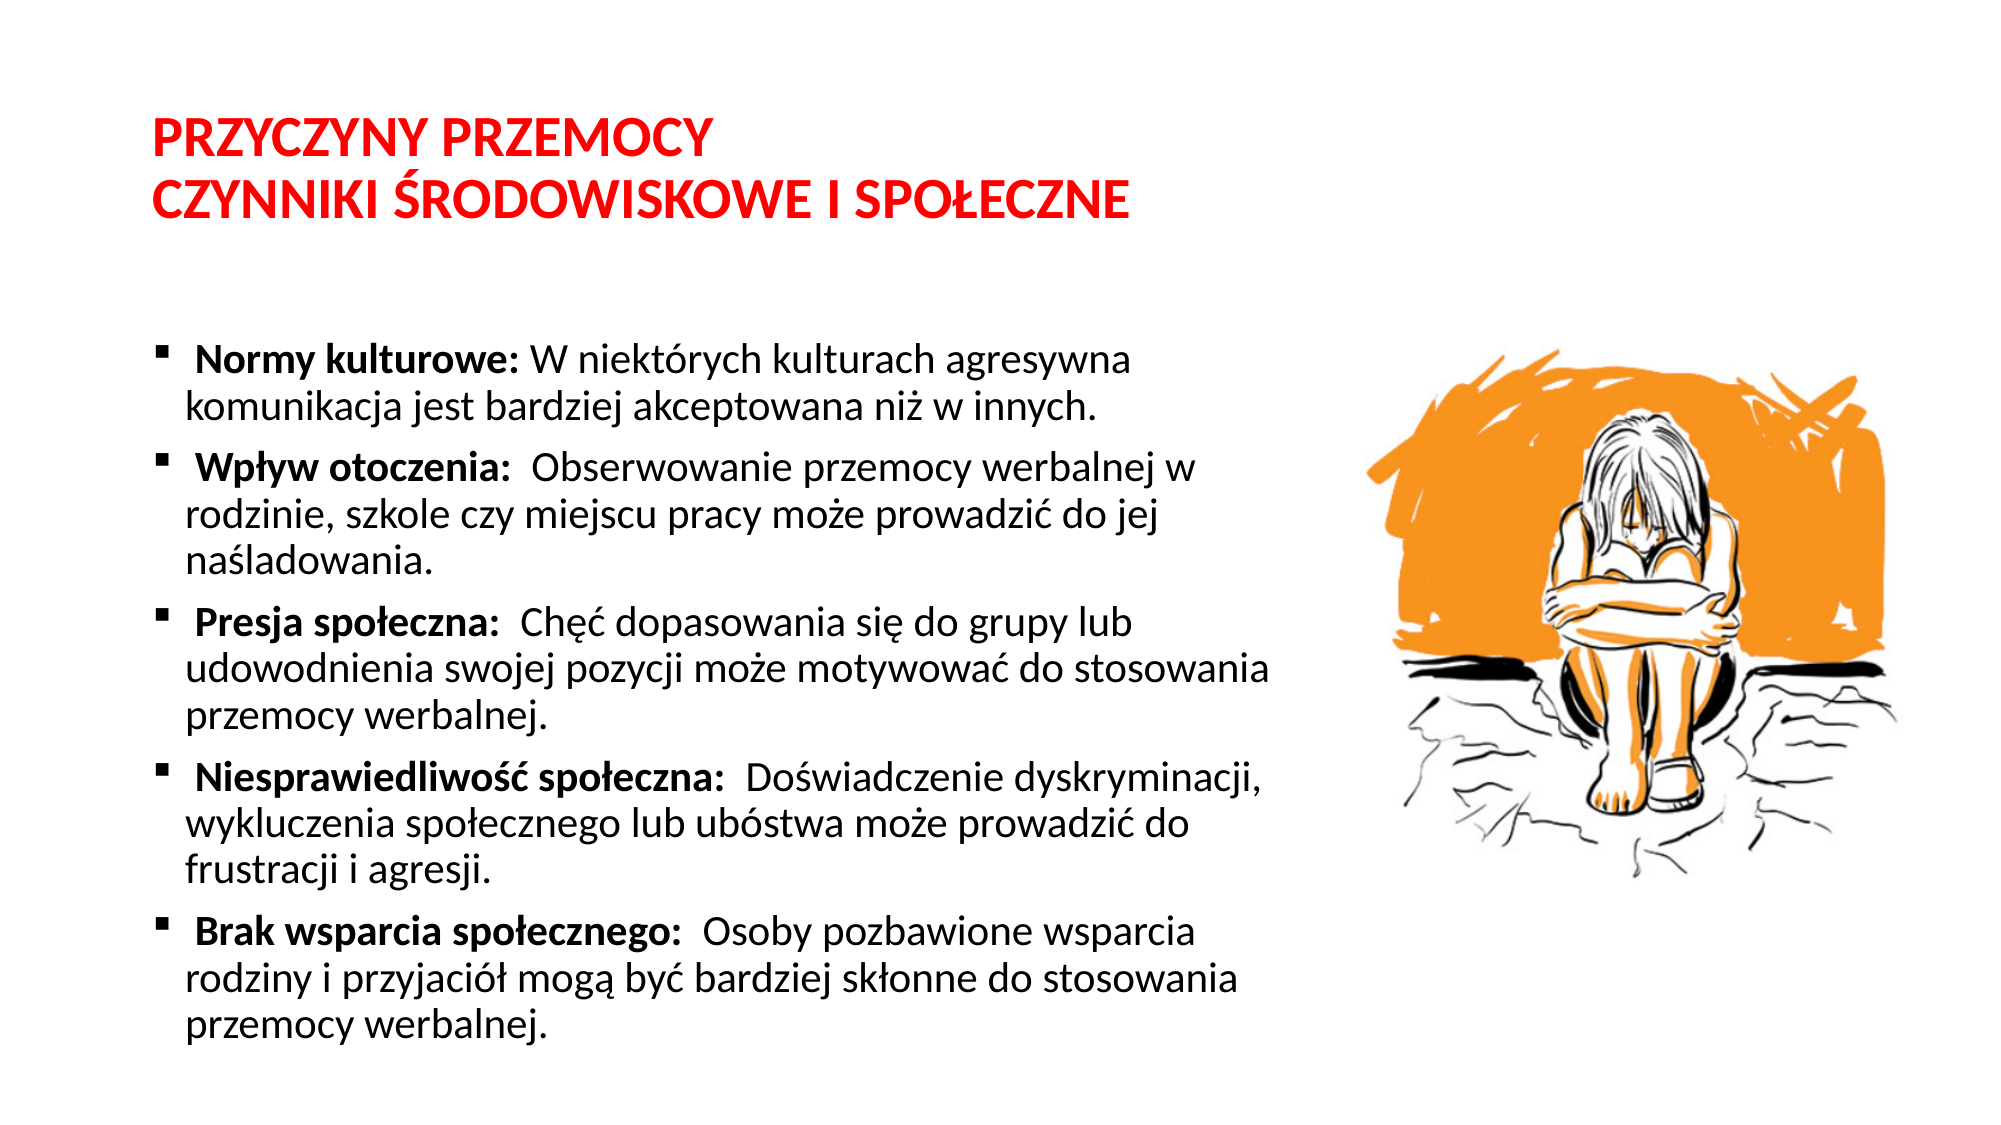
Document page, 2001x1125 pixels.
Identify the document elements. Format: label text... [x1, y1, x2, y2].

title PRZYCZYNY PRZEMOCY CZYNNIKI ŚRODOWISKOWE I SPOŁECZNE [137, 59, 1863, 278]
list Normy kulturowe: W niektórych kulturach agresywna komunikacja jest bardziej akceptowana niż w innych. Wpływ otoczenia: Obserwowanie przemocy werbalnej w rodzinie, szkole czy miejscu pracy może prowadzić do jej naśladowania. Presja społeczna: Chęć dopasowania się do grupy lub udowodnienia swojej pozycji może motywować do stosowania przemocy werbalnej. Niesprawiedliwość społeczna: Doświadczenie dyskryminacji, wykluczenia społecznego lub ubóstwa może prowadzić do frustracji i agresji. Brak wsparcia społecznego: Osoby pozbawione wsparcia rodziny i przyjaciół mogą być bardziej skłonne do stosowania przemocy werbalnej. [137, 261, 1308, 1064]
picture [1355, 337, 1947, 882]
